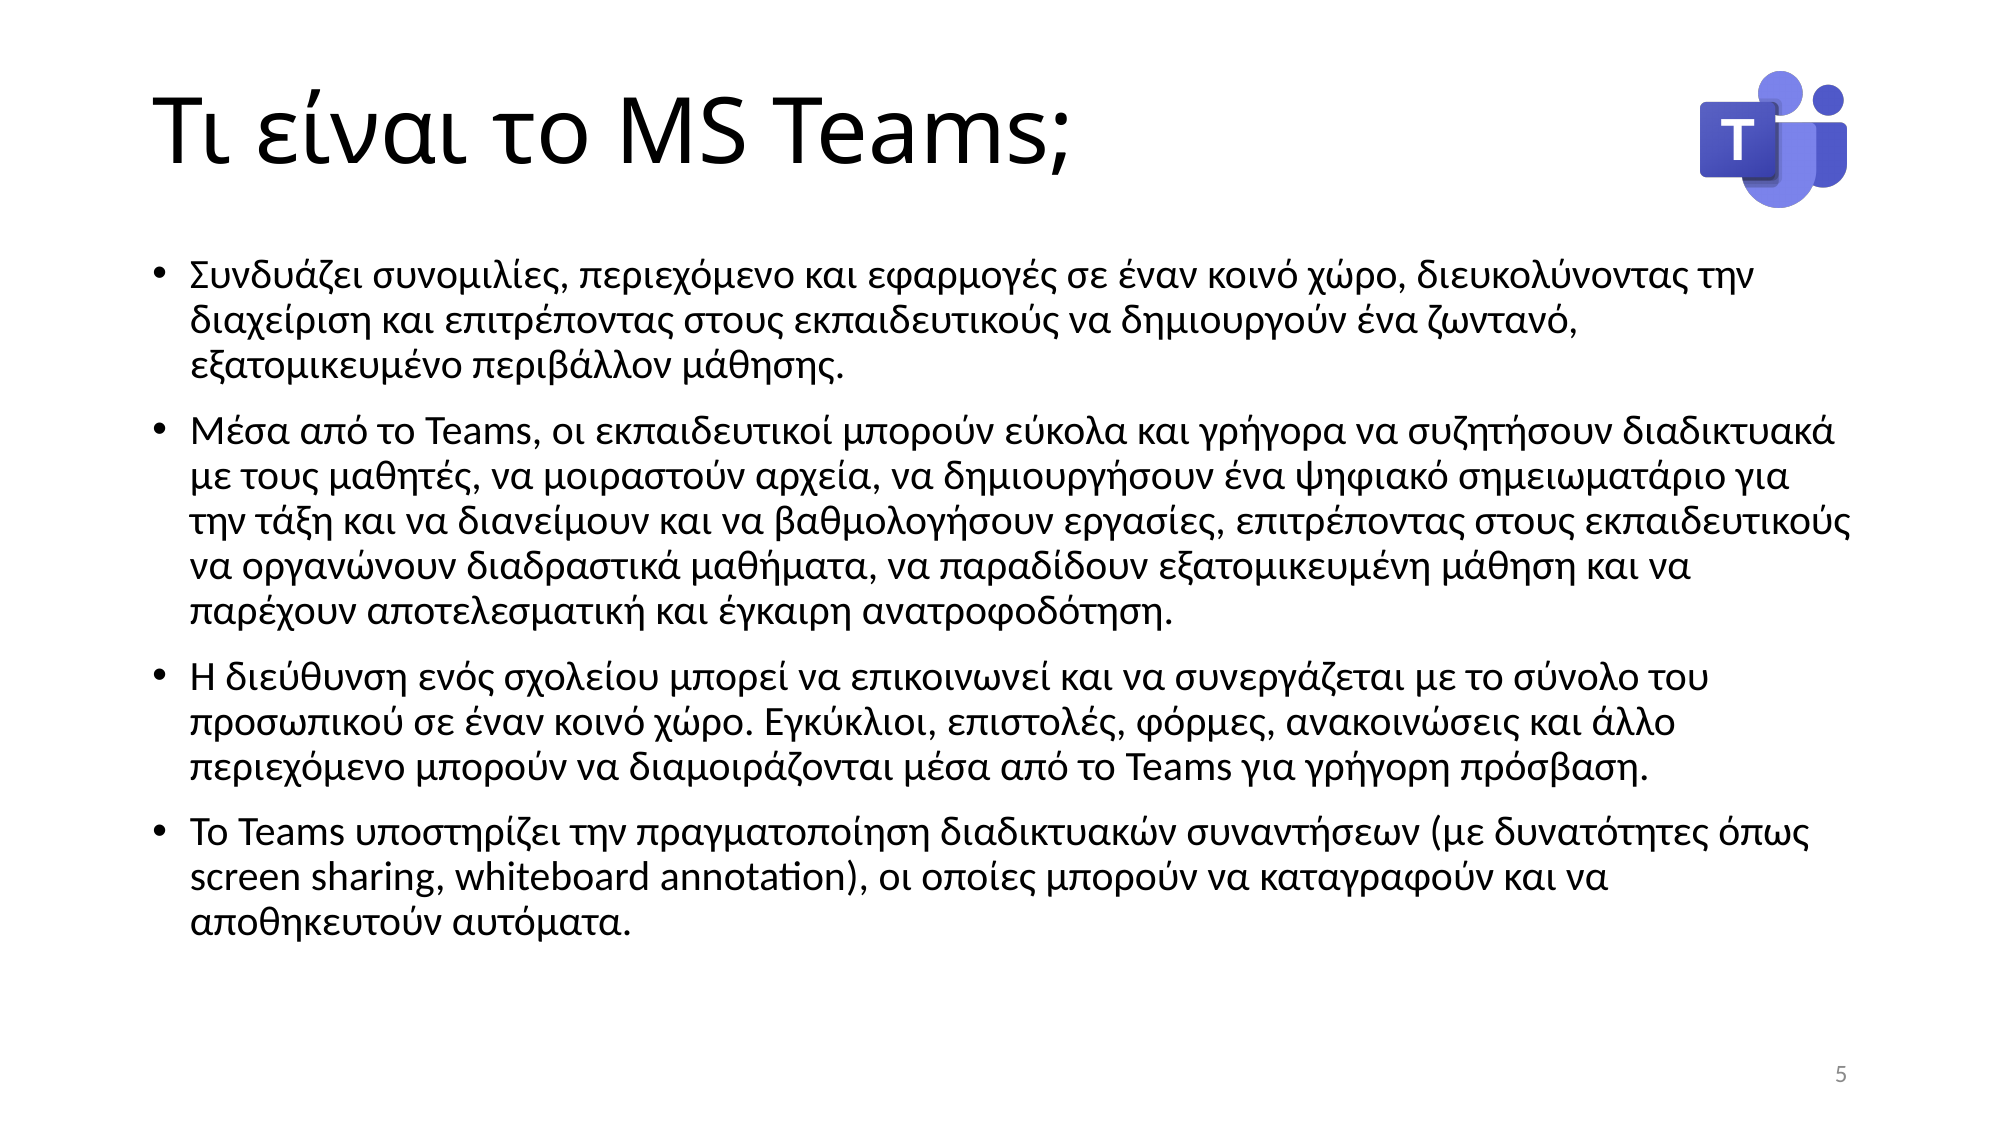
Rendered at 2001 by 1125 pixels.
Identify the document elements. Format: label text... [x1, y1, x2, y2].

title Τι είναι το MS Teams; [137, 59, 1863, 208]
picture [1700, 71, 1847, 208]
list Συνδυάζει συνομιλίες, περιεχόμενο και εφαρμογές σε έναν κοινό χώρο, διευκολύνοντας την διαχείριση και επιτρέποντας στους εκπαιδευτικούς να δημιουργούν ένα ζωντανό, εξατομικευμένο περιβάλλον μάθησης. Μέσα από το Teams, οι εκπαιδευτικοί μπορούν εύκολα και γρήγορα να συζητήσουν διαδικτυακά με τους μαθητές, να μοιραστούν αρχεία, να δημιουργήσουν ένα ψηφιακό σημειωματάριο για την τάξη και να διανείμουν και να βαθμολογήσουν εργασίες, επιτρέποντας στους εκπαιδευτικούς να οργανώνουν διαδραστικά μαθήματα, να παραδίδουν εξατομικευμένη μάθηση και να παρέχουν αποτελεσματική και έγκαιρη ανατροφοδότηση. Η διεύθυνση ενός σχολείου μπορεί να επικοινωνεί και να συνεργάζεται με το σύνολο του προσωπικού σε έναν κοινό χώρο. Εγκύκλιοι, επιστολές, φόρμες, ανακοινώσεις και άλλο περιεχόμενο μπορούν να διαμοιράζονται μέσα από το Teams για γρήγορη πρόσβαση. Το Teams υποστηρίζει την πραγματοποίηση διαδικτυακών συναντήσεων (με δυνατότητες όπως screen sharing, whiteboard annotation), οι οποίες μπορούν να καταγραφούν και να αποθηκευτούν αυτόματα. [137, 244, 1872, 1013]
slide_number 5 [1412, 1042, 1863, 1103]
